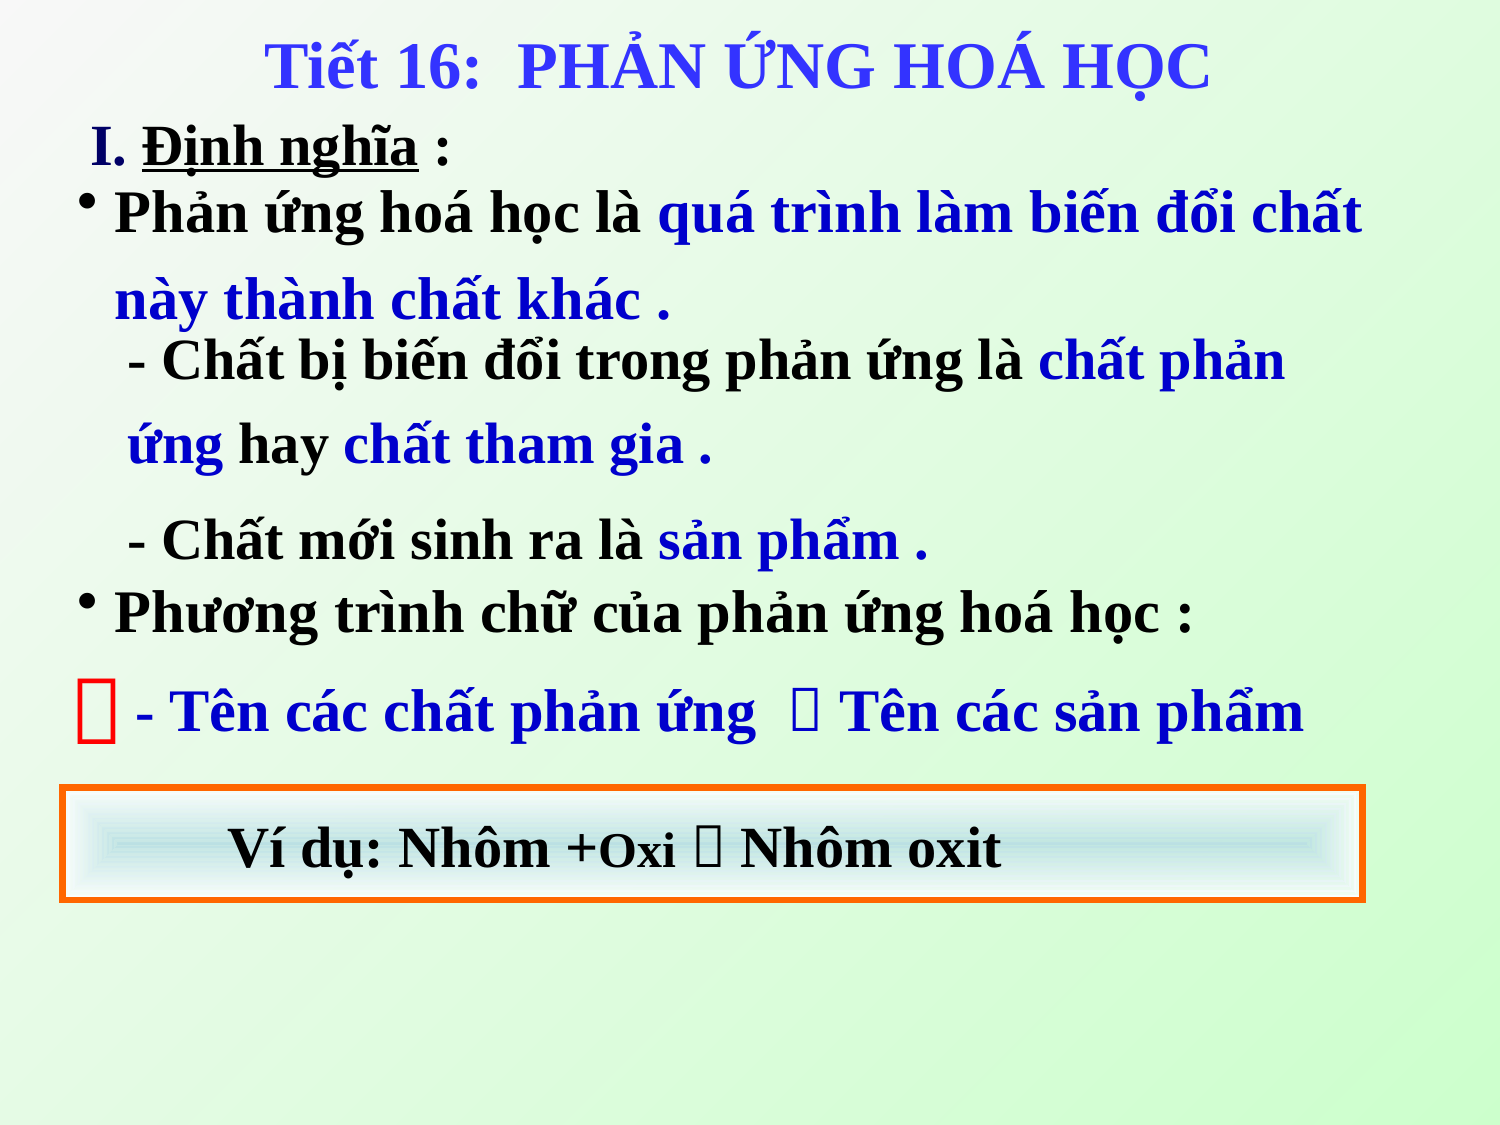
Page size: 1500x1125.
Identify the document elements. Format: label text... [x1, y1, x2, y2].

text_box Phương trình chữ của phản ứng hoá học : - Tên các chất phản ứng  Tên các sản phẩm [0, 549, 1413, 800]
text_box I. Định nghĩa : [75, 99, 469, 185]
text_box - Chất bị biến đổi trong phản ứng là chất phản ứng hay chất tham gia . - Chất mới sinh ra là sản phẩm . [0, 299, 1325, 549]
text_box Phản ứng hoá học là quá trình làm biến đổi chất này thành chất khác . [0, 149, 1413, 400]
text_box Ví dụ: Nhôm +Oxi  Nhôm oxit [62, 787, 1363, 900]
text_box Tiết 16: PHẢN ỨNG HOÁ HỌC [249, 14, 1275, 110]
